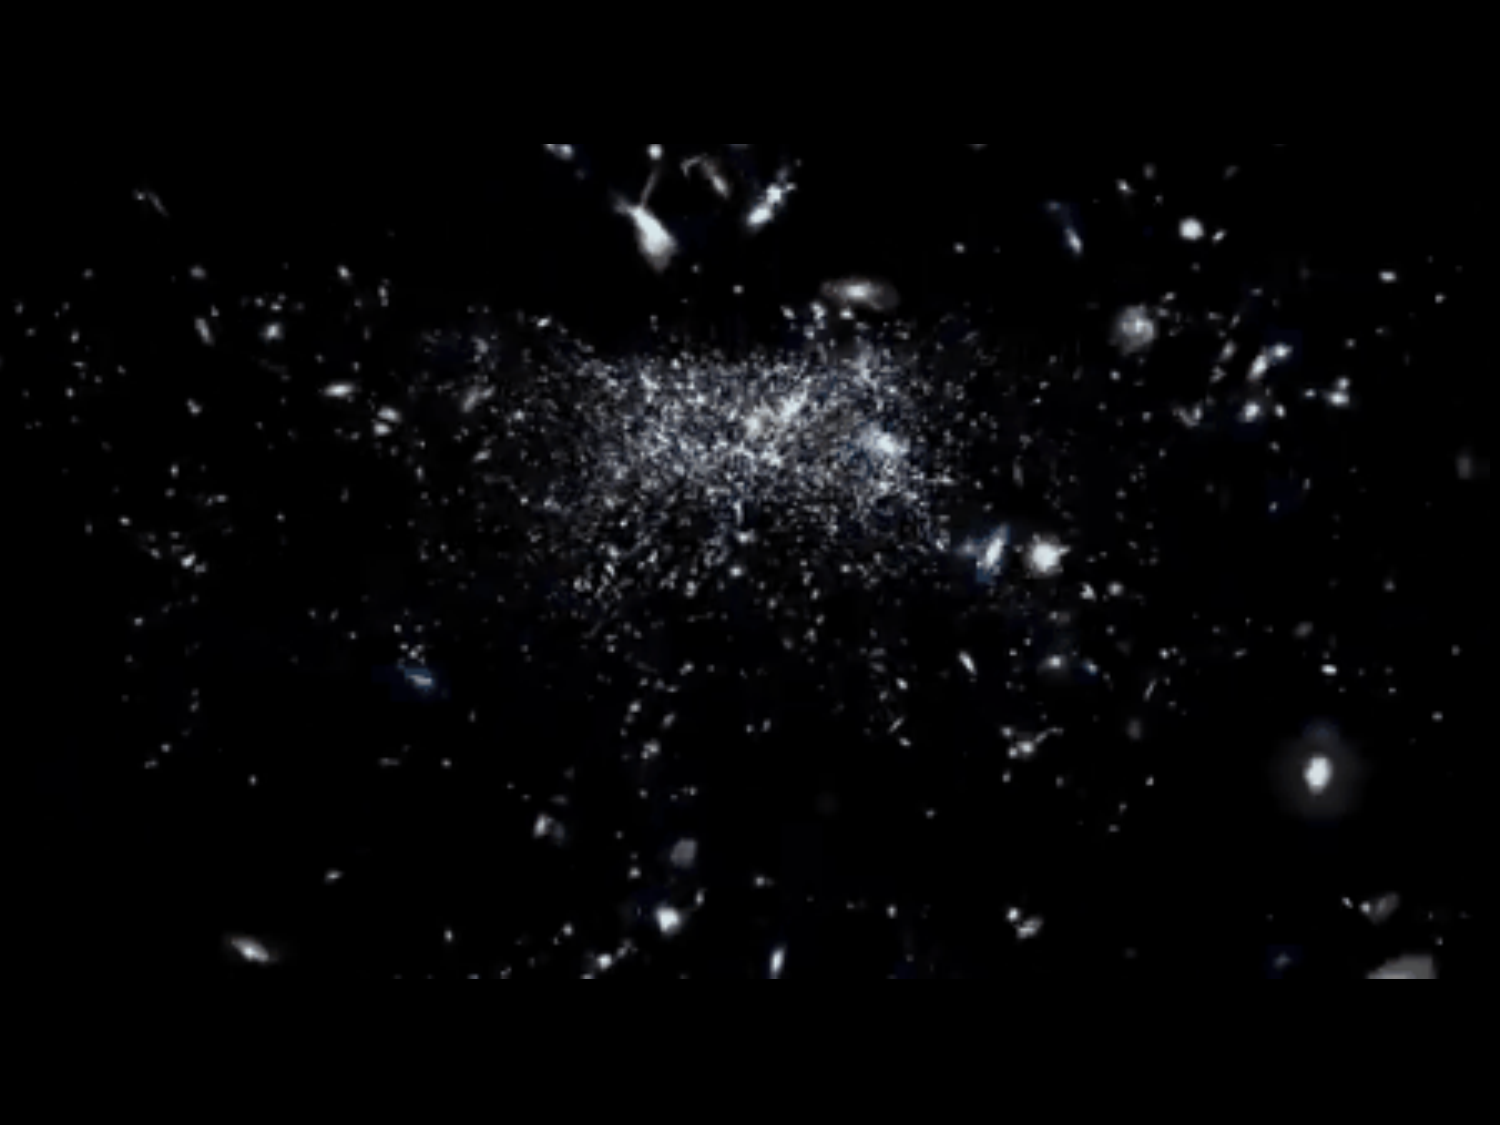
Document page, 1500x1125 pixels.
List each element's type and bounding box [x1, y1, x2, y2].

picture [0, 143, 1490, 979]
